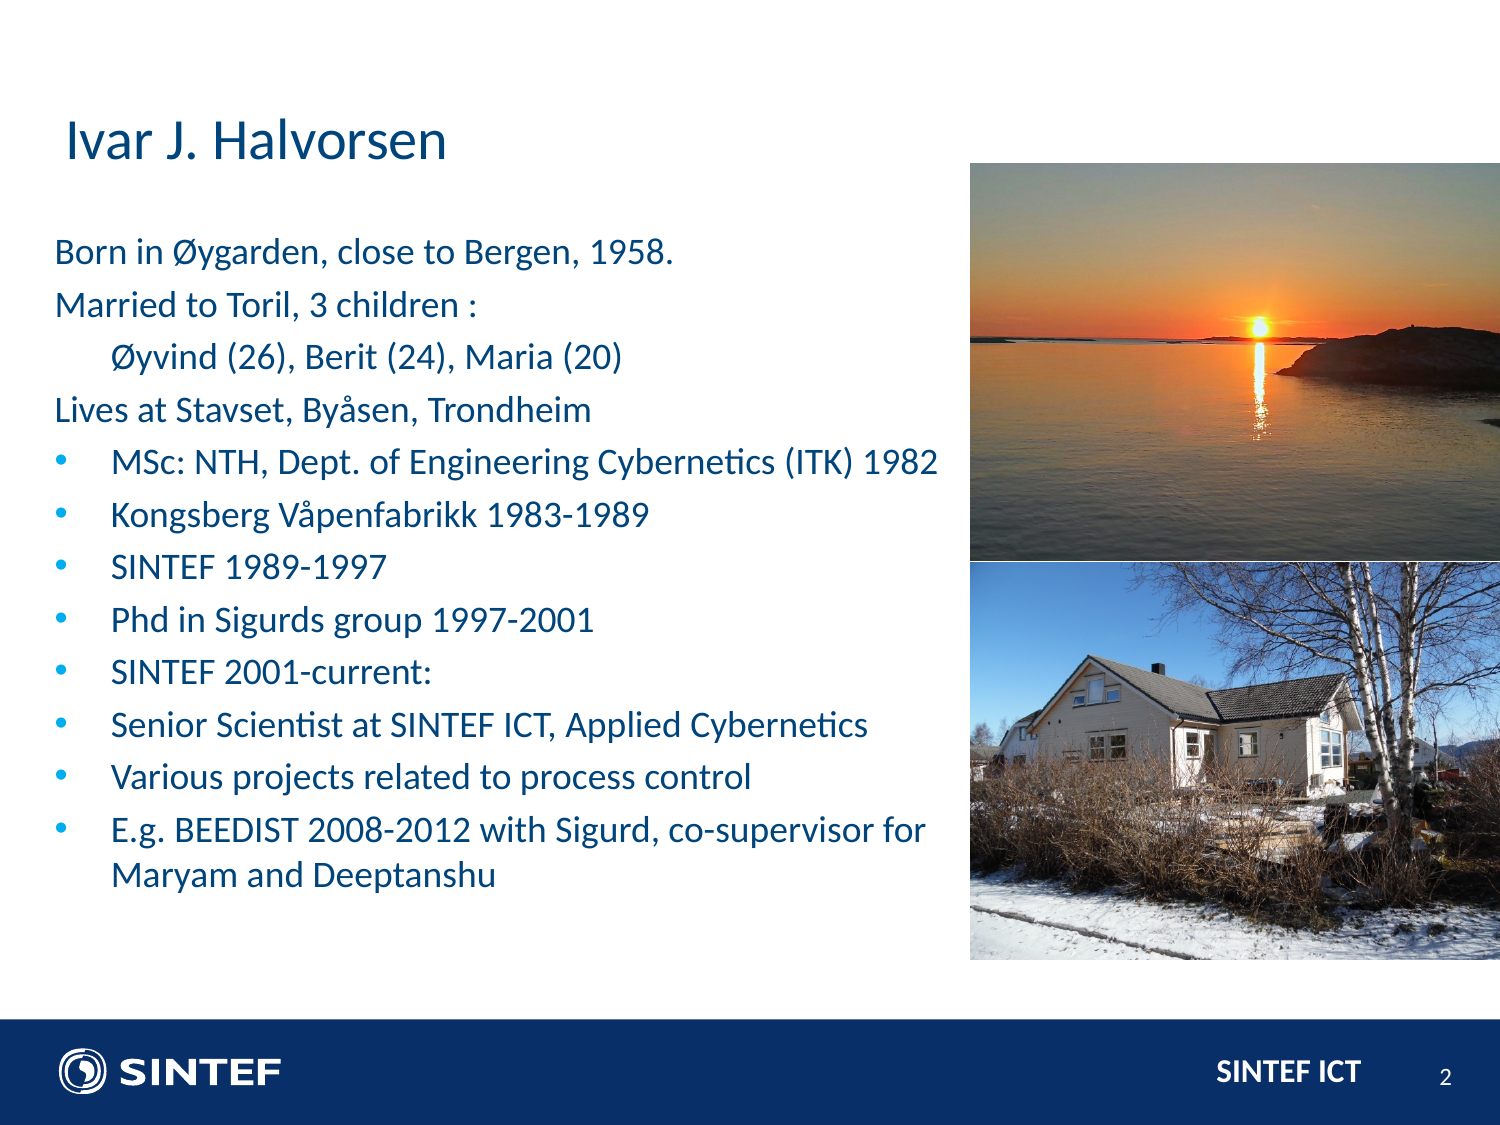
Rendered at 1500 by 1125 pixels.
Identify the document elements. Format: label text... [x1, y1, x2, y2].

list Ivar J. Halvorsen [64, 93, 1448, 199]
list Born in Øygarden, close to Bergen, 1958. Married to Toril, 3 children : Øyvind (26), Berit (24), Maria (20) Lives at Stavset, Byåsen, Trondheim MSc: NTH, Dept. of Engineering Cybernetics (ITK) 1982 Kongsberg Våpenfabrikk 1983-1989 SINTEF 1989-1997 Phd in Sigurds group 1997-2001 SINTEF 2001-current: Senior Scientist at SINTEF ICT, Applied Cybernetics Various projects related to process control E.g. BEEDIST 2008-2012 with Sigurd, co-supervisor for Maryam and Deeptanshu [54, 219, 971, 1000]
picture [970, 163, 1500, 960]
slide_number 2 [1382, 1052, 1468, 1100]
